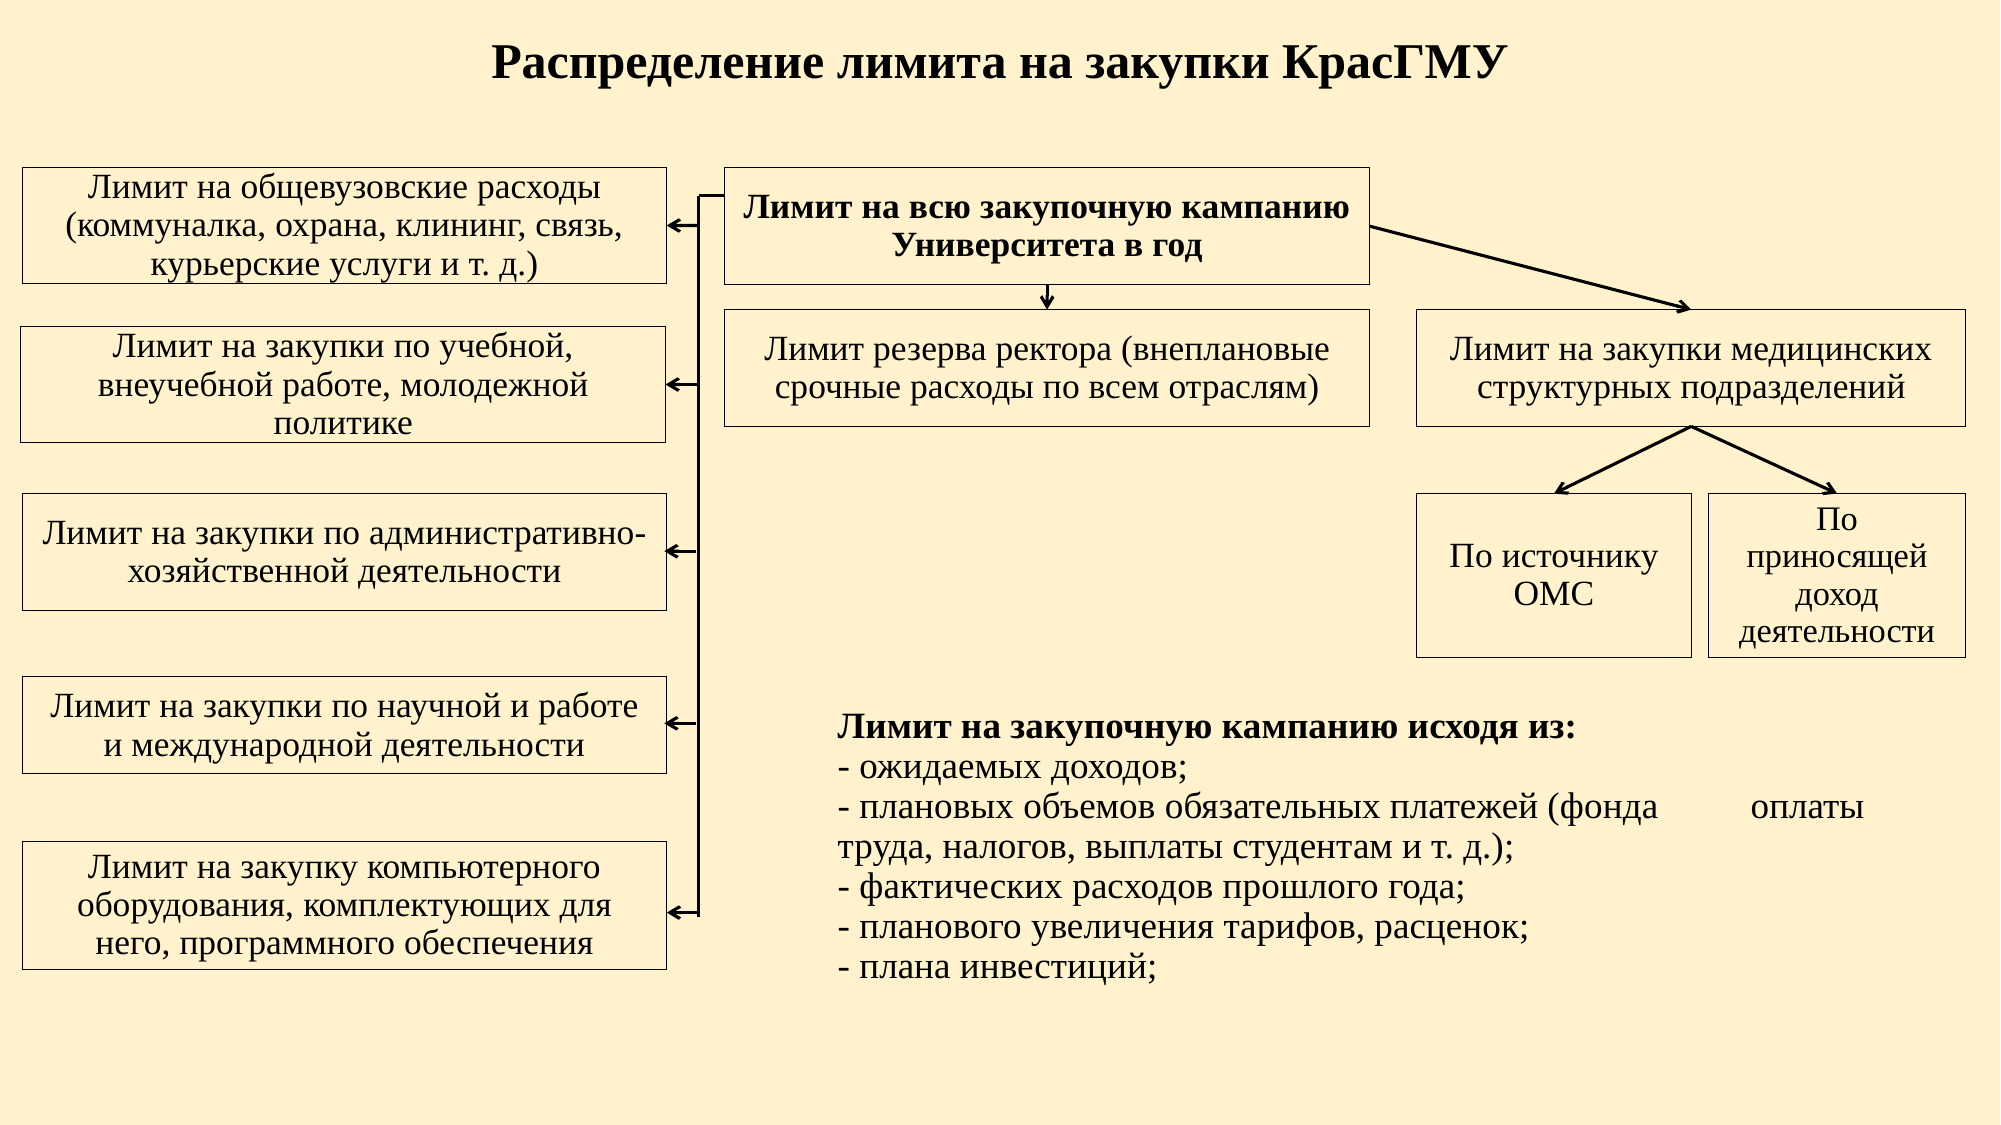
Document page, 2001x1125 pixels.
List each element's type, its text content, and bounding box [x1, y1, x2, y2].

text_box Лимит на закупочную кампанию исходя из: - ожидаемых доходов; - плановых объемов обязательных платежей (фонда оплаты труда, налогов, выплаты студентам и т. д.); - фактических расходов прошлого года; - планового увеличения тарифов, расценок; - плана инвестиций; [822, 698, 1940, 995]
text_box Лимит на закупки по административно-хозяйственной деятельности [22, 493, 667, 611]
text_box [1554, 426, 1692, 494]
text_box Лимит на общевузовские расходы (коммуналка, охрана, клининг, связь, курьерские услуги и т. д.) [22, 167, 667, 284]
text_box По приносящей доход деятельности [1708, 493, 1966, 658]
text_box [1692, 426, 1838, 494]
text_box Распределение лимита на закупки КрасГМУ [81, 0, 1919, 98]
text_box Лимит на закупки медицинских структурных подразделений [1416, 309, 1966, 427]
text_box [1369, 226, 1692, 310]
text_box Лимит резерва ректора (внеплановые срочные расходы по всем отраслям) [724, 309, 1370, 427]
text_box Лимит на закупки по научной и работе и международной деятельности [22, 676, 667, 774]
text_box Лимит на закупки по учебной, внеучебной работе, молодежной политике [20, 326, 666, 443]
text_box По источнику ОМС [1416, 493, 1692, 658]
text_box Лимит на закупку компьютерного оборудования, комплектующих для него, программного обеспечения [22, 841, 667, 970]
text_box Лимит на всю закупочную кампанию Университета в год [724, 167, 1370, 285]
